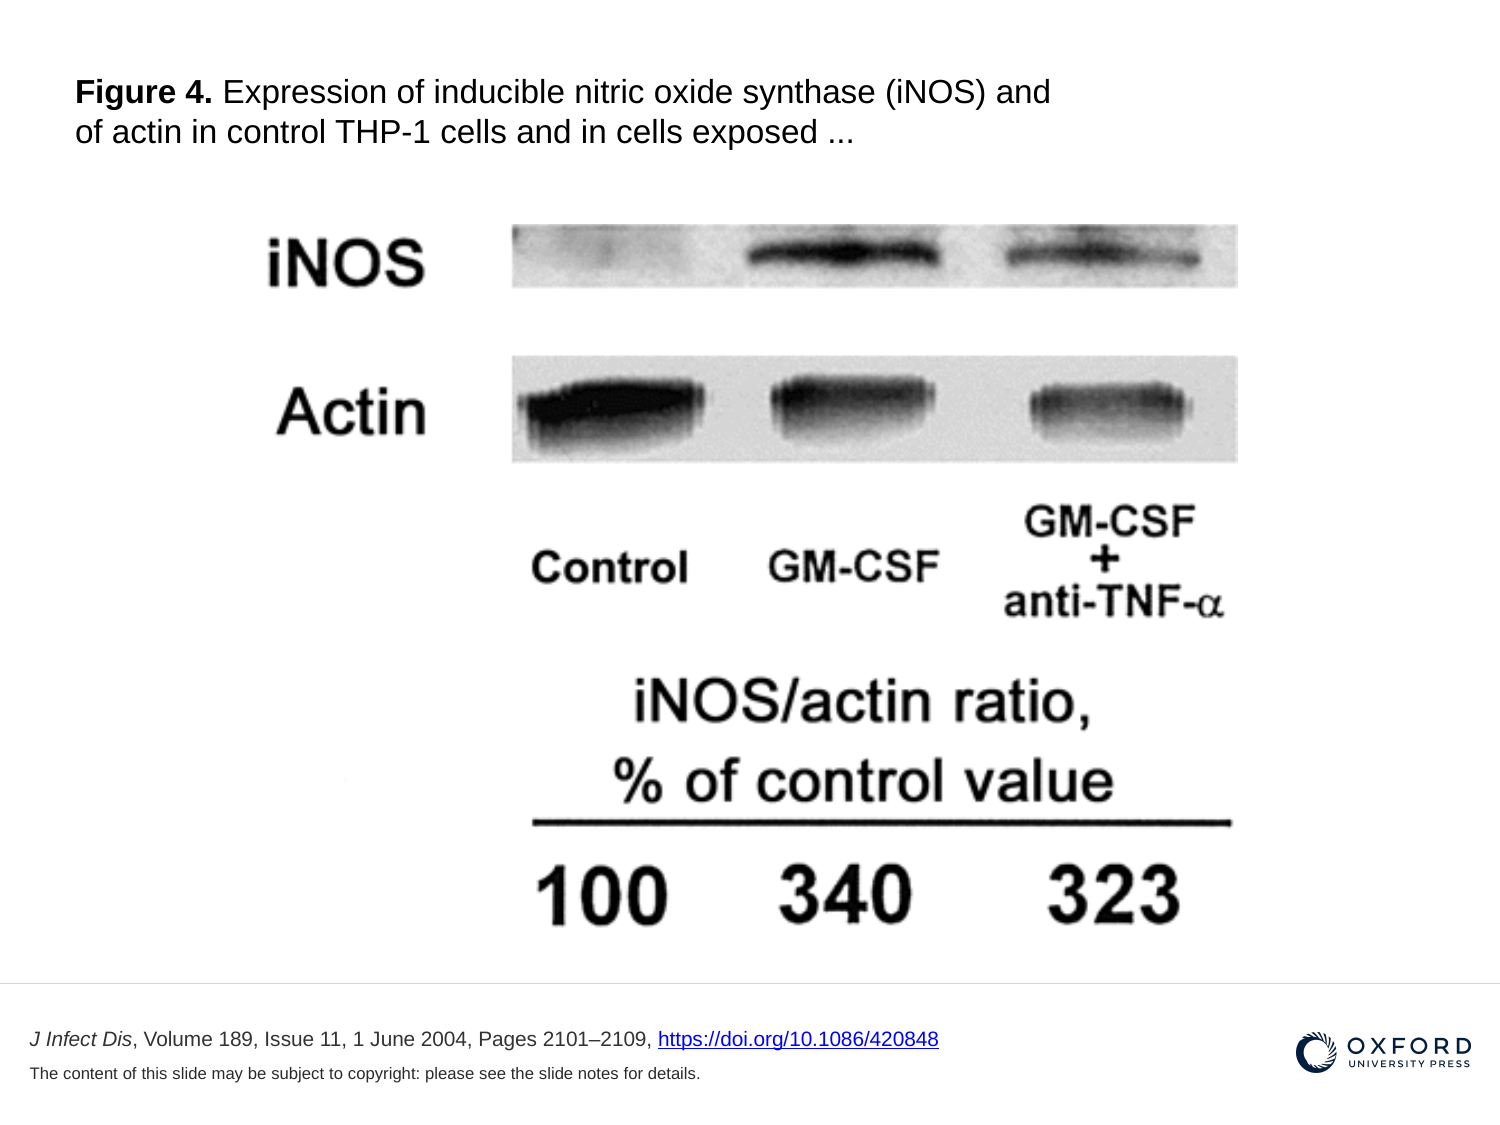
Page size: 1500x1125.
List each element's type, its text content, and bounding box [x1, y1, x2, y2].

title Figure 4. Expression of inducible nitric oxide synthase (iNOS) and of actin in control THP-1 cells and in cells exposed ... [75, 69, 1078, 171]
picture [262, 224, 1238, 930]
picture [1296, 1032, 1471, 1073]
footer J Infect Dis, Volume 189, Issue 11, 1 June 2004, Pages 2101–2109, https://doi.org/10.1086/420848 The content of this slide may be subject to copyright: please see the slide notes for details. [0, 983, 1260, 1125]
